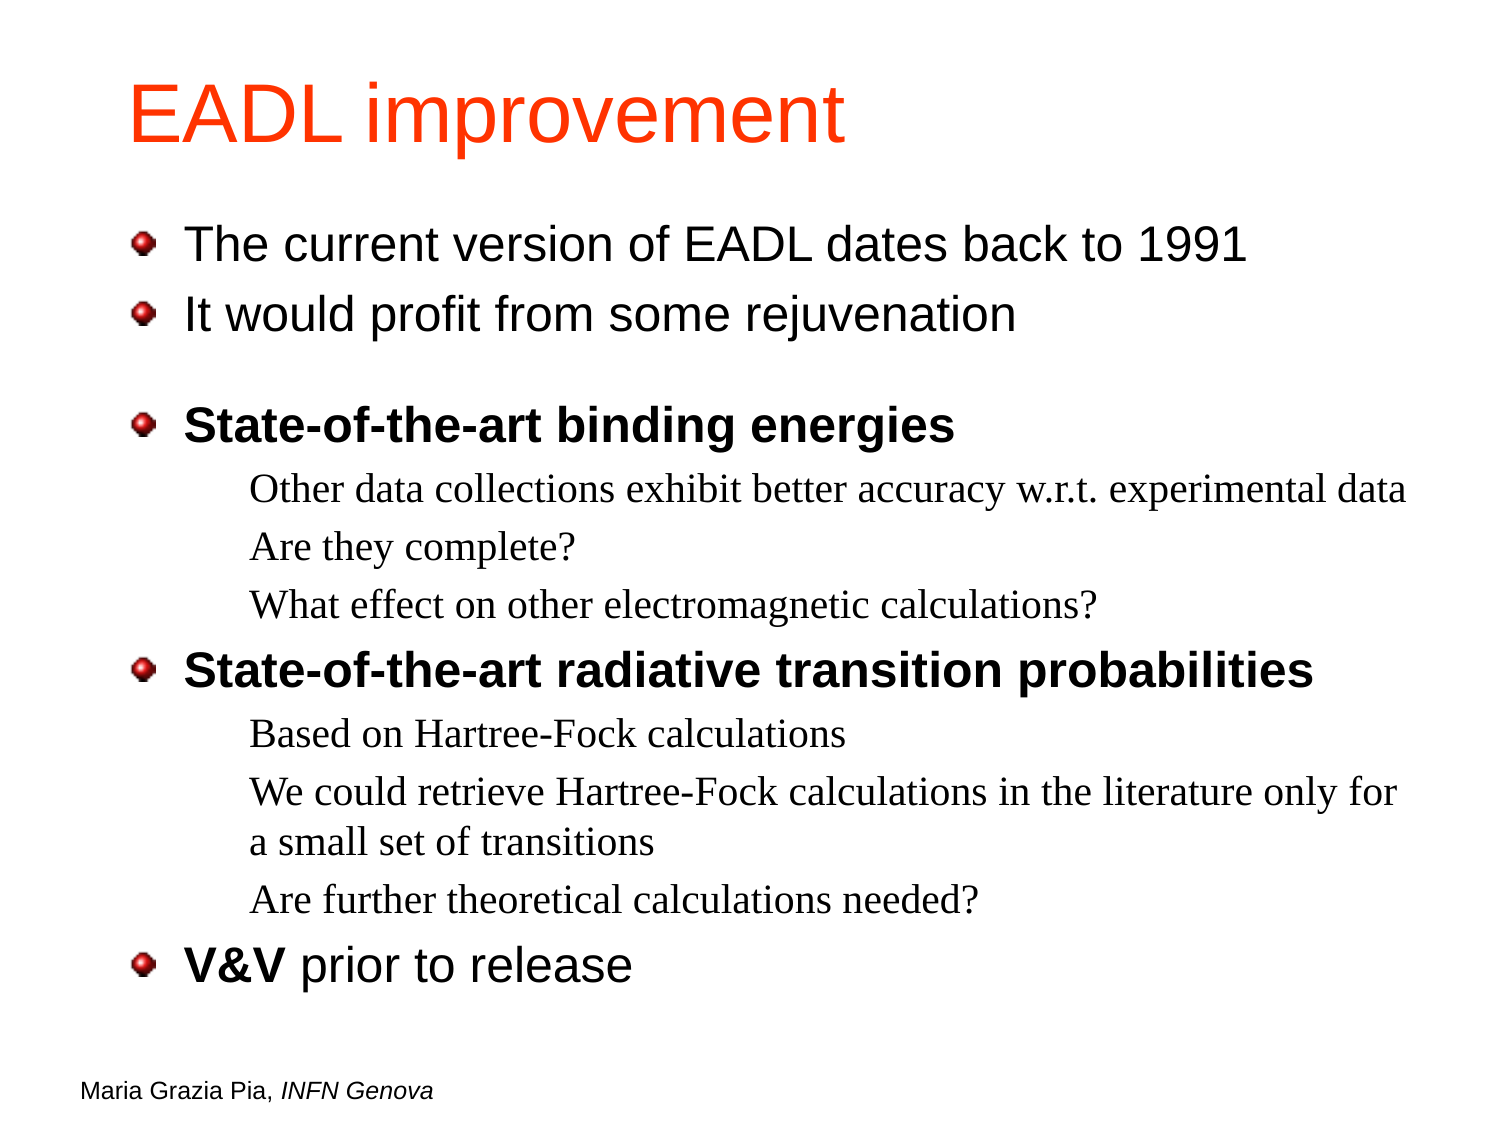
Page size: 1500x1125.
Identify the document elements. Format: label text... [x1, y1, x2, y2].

picture [127, 227, 156, 256]
list The current version of EADL dates back to 1991 It would profit from some rejuvenation State-of-the-art binding energies Other data collections exhibit better accuracy w.r.t. experimental data Are they complete? What effect on other electromagnetic calculations? State-of-the-art radiative transition probabilities Based on Hartree-Fock calculations We could retrieve Hartree-Fock calculations in the literature only for a small set of transitions Are further theoretical calculations needed? V&V prior to release [111, 203, 1429, 1039]
picture [127, 297, 156, 326]
picture [127, 653, 156, 682]
title EADL improvement [112, 56, 1388, 163]
picture [127, 948, 156, 977]
picture [127, 408, 156, 437]
